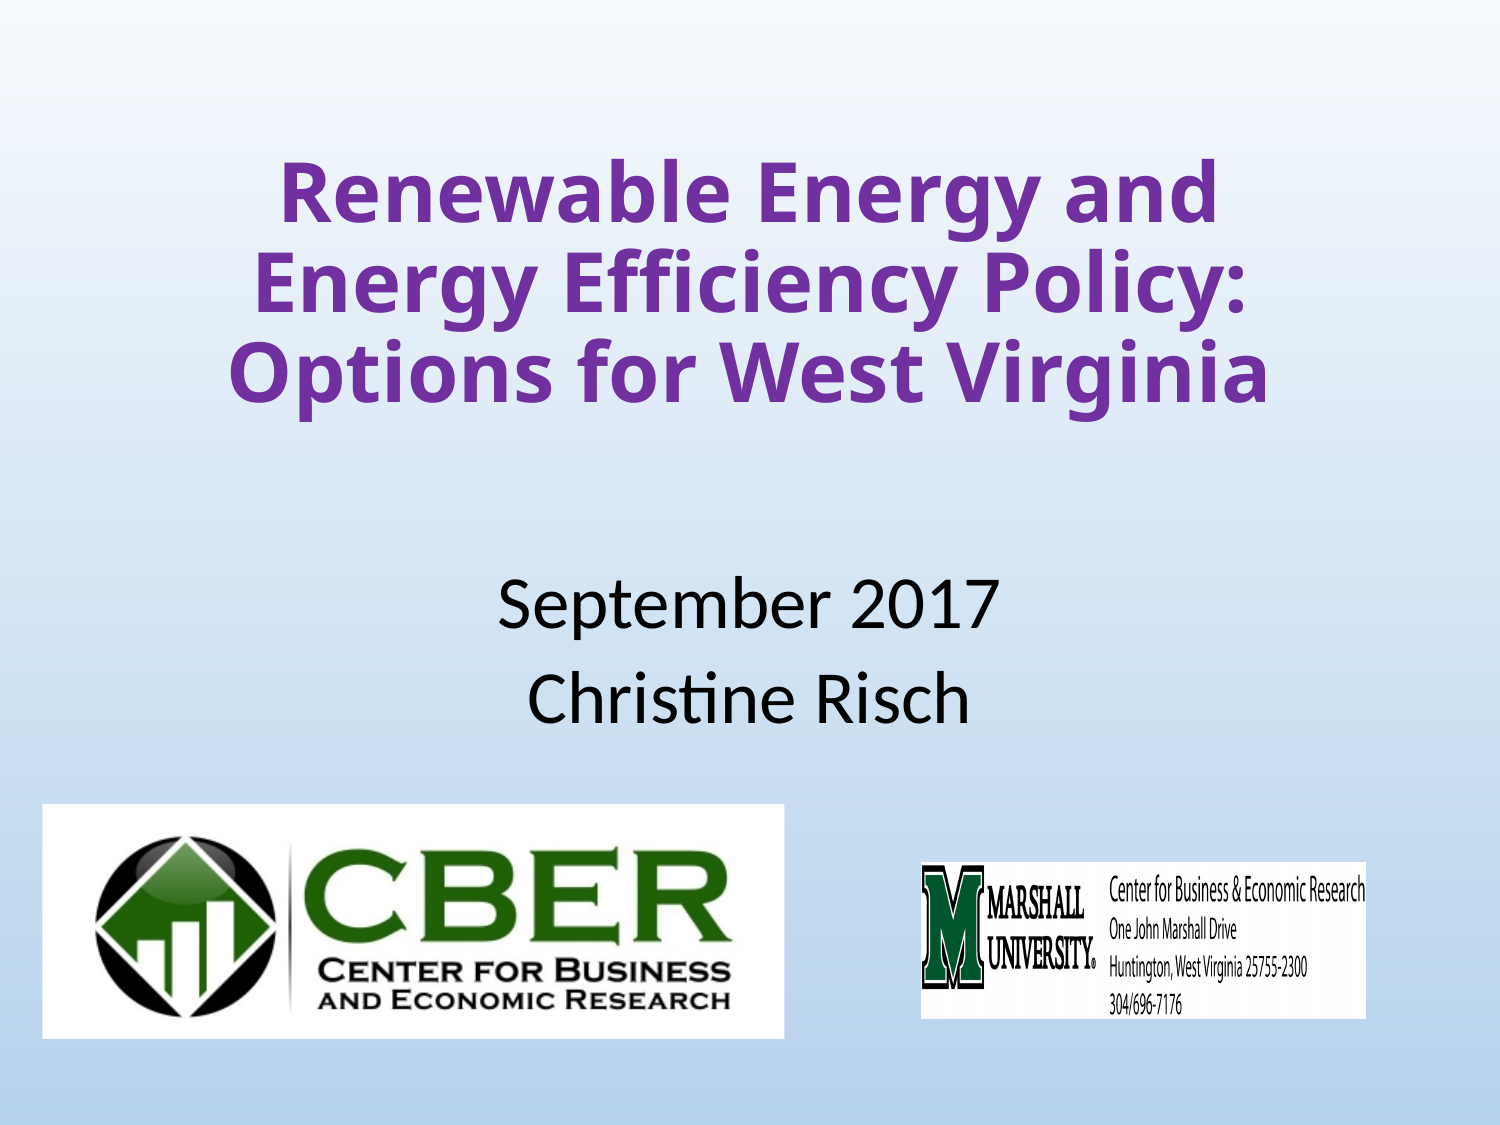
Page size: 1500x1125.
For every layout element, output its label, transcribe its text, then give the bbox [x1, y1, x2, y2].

subtitle September 2017 Christine Risch [187, 440, 1313, 882]
picture [921, 862, 1366, 1019]
title Renewable Energy and Energy Efficiency Policy: Options for West Virginia [187, 137, 1313, 428]
picture [42, 803, 785, 1039]
